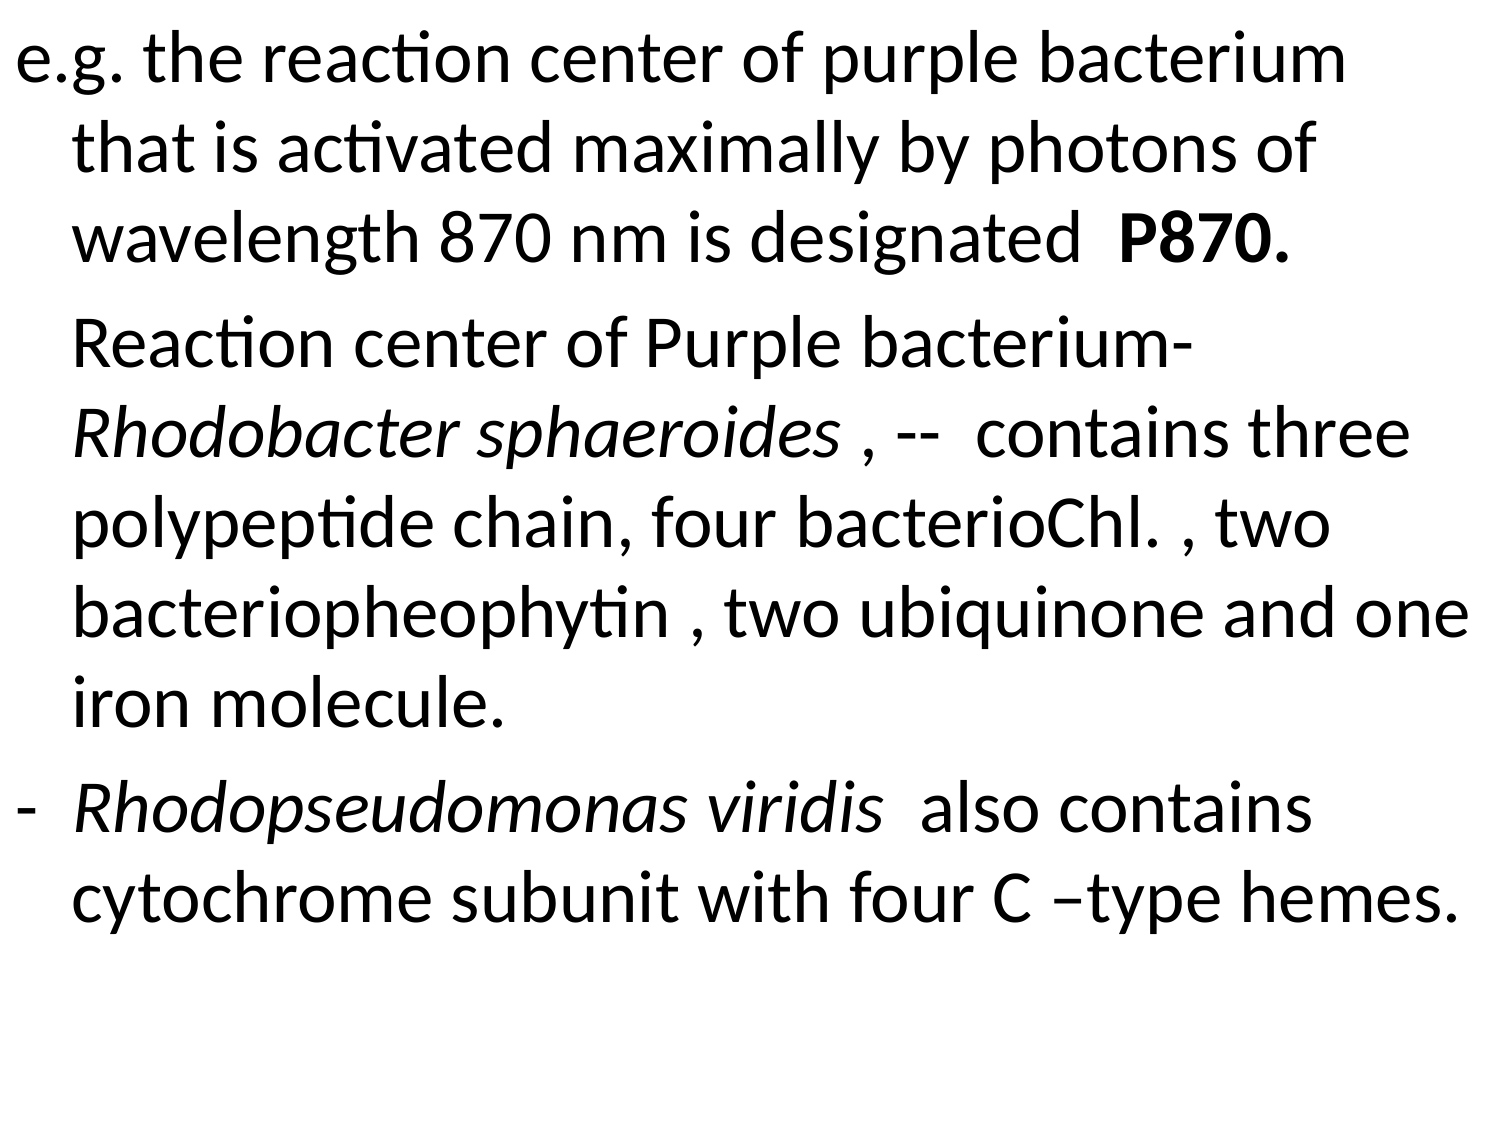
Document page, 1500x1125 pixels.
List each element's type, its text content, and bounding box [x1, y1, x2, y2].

list e.g. the reaction center of purple bacterium that is activated maximally by photons of wavelength 870 nm is designated P870. Reaction center of Purple bacterium- Rhodobacter sphaeroides , -- contains three polypeptide chain, four bacterioChl. , two bacteriopheophytin , two ubiquinone and one iron molecule. - Rhodopseudomonas viridis also contains cytochrome subunit with four C –type hemes. [0, 0, 1500, 1125]
